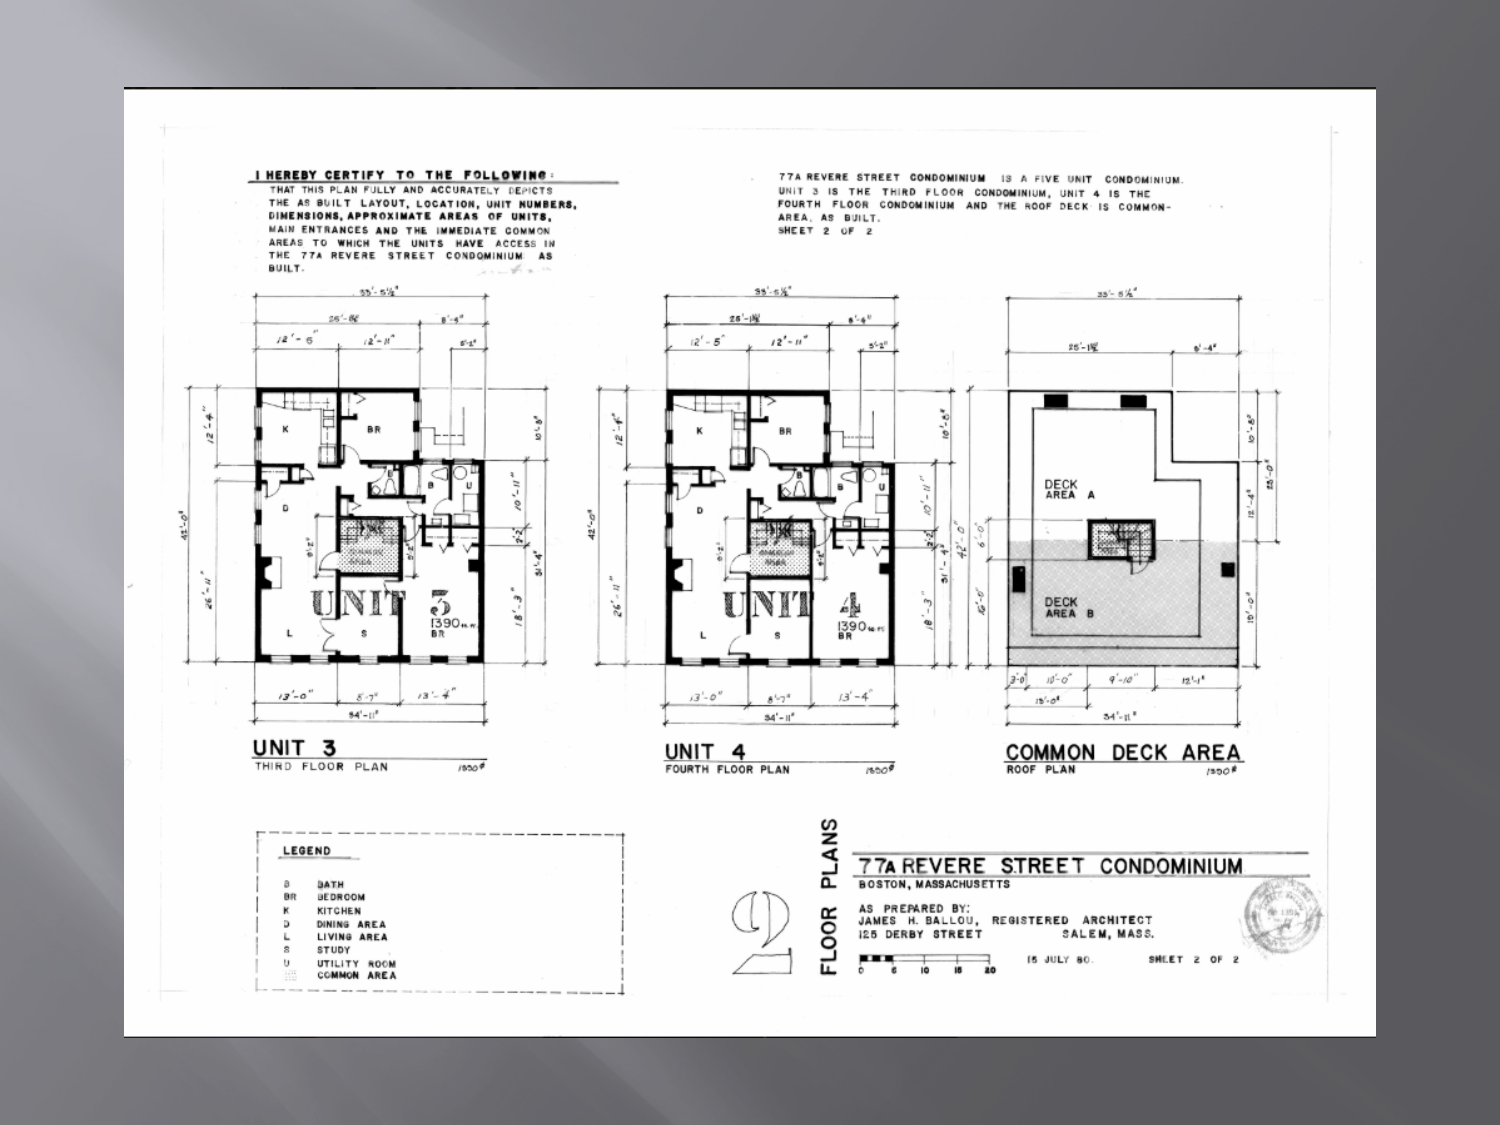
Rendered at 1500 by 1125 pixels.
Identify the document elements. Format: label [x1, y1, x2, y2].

picture [124, 87, 1376, 1038]
